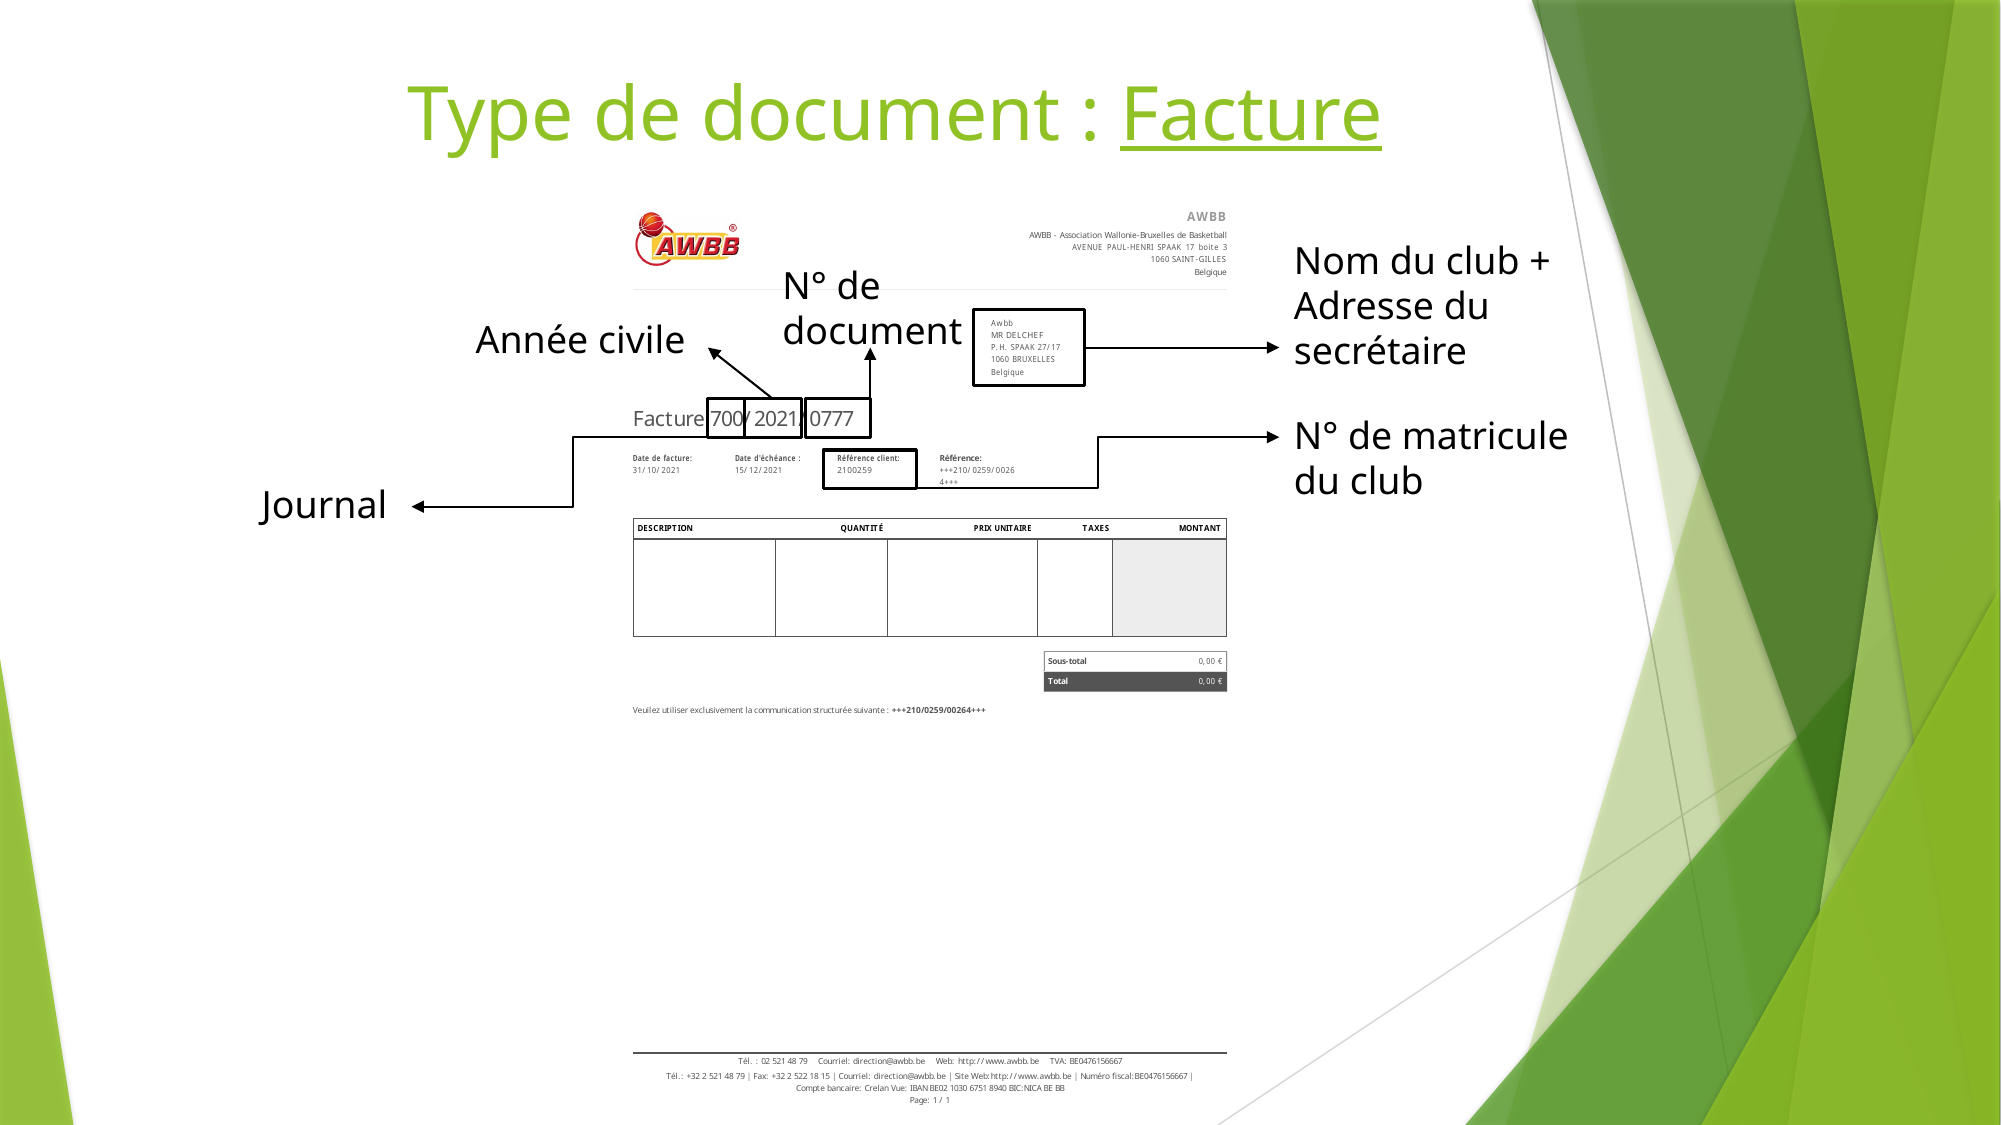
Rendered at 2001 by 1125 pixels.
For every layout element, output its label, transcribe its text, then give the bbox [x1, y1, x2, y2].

text_box Année civile [460, 309, 620, 369]
title Type de document : Facture [189, 57, 1600, 275]
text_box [915, 436, 1280, 489]
text_box Journal [246, 473, 412, 534]
text_box N° de matricule du club [1279, 404, 1589, 509]
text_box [411, 436, 734, 508]
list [625, 203, 1234, 1112]
text_box Nom du club + Adresse du secrétaire [1279, 229, 1627, 379]
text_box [707, 347, 774, 400]
